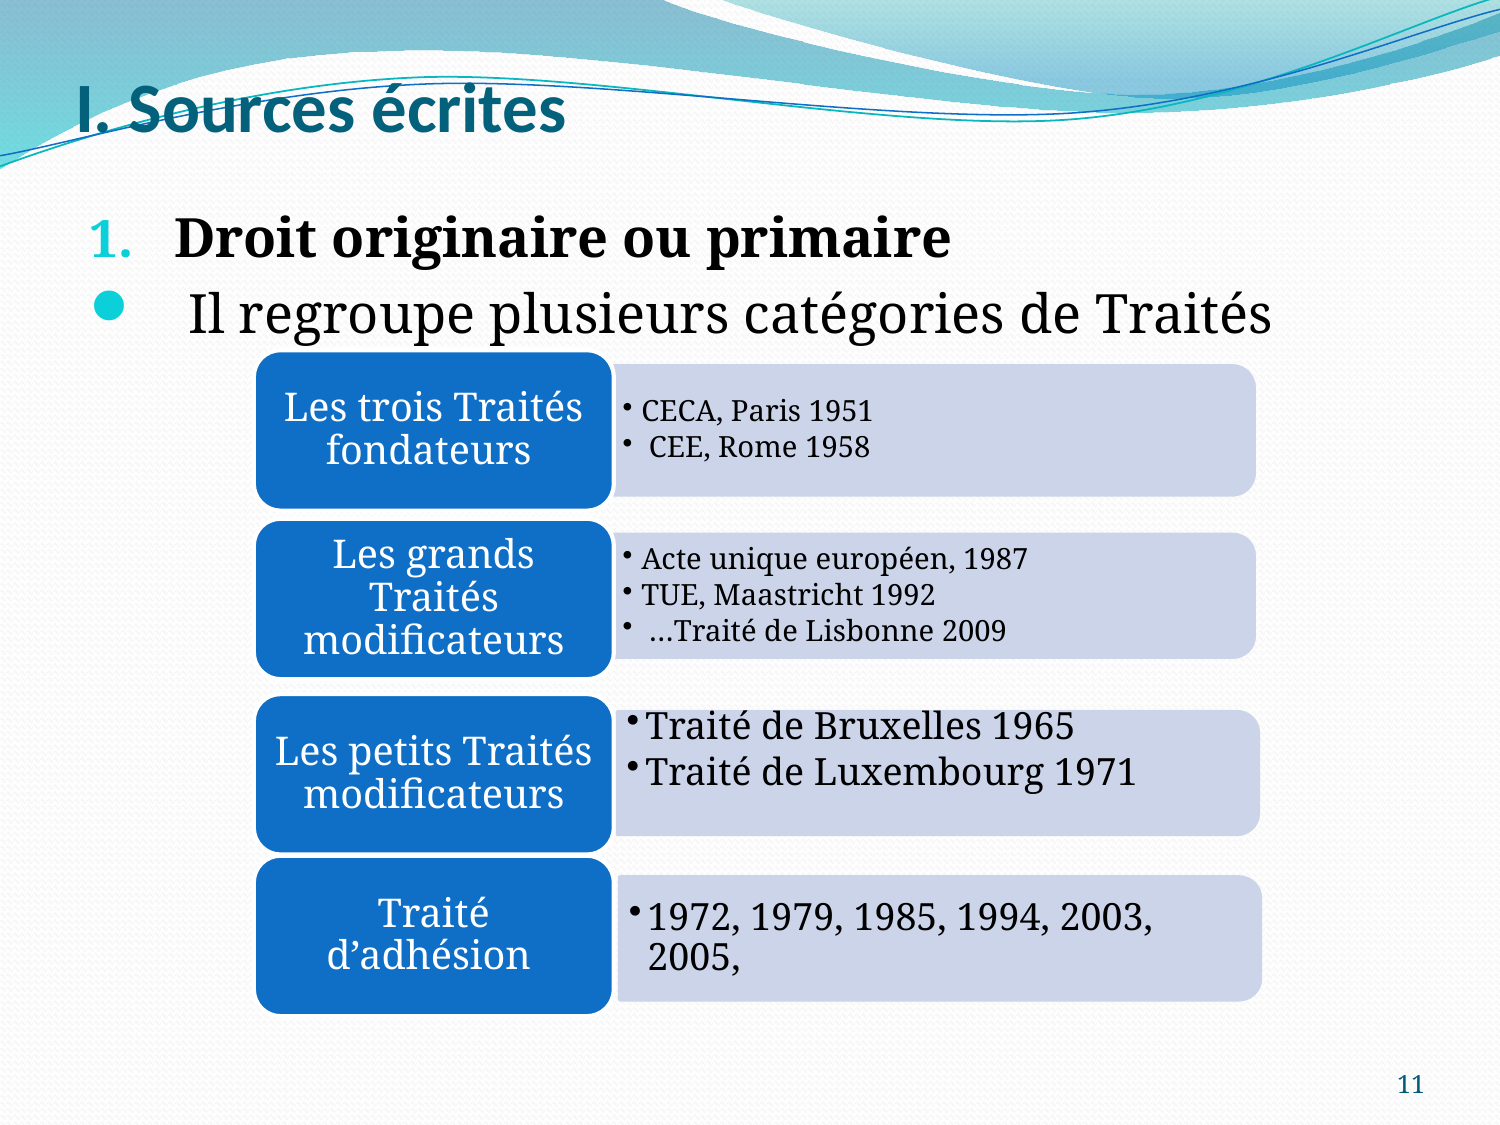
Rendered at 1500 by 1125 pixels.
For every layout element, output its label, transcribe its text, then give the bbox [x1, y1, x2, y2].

slide_number 11 [1299, 1042, 1425, 1103]
title I. Sources écrites [75, 54, 1425, 148]
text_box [253, 349, 1255, 1017]
list Droit originaire ou primaire Il regroupe plusieurs catégories de Traités [75, 196, 1425, 1038]
